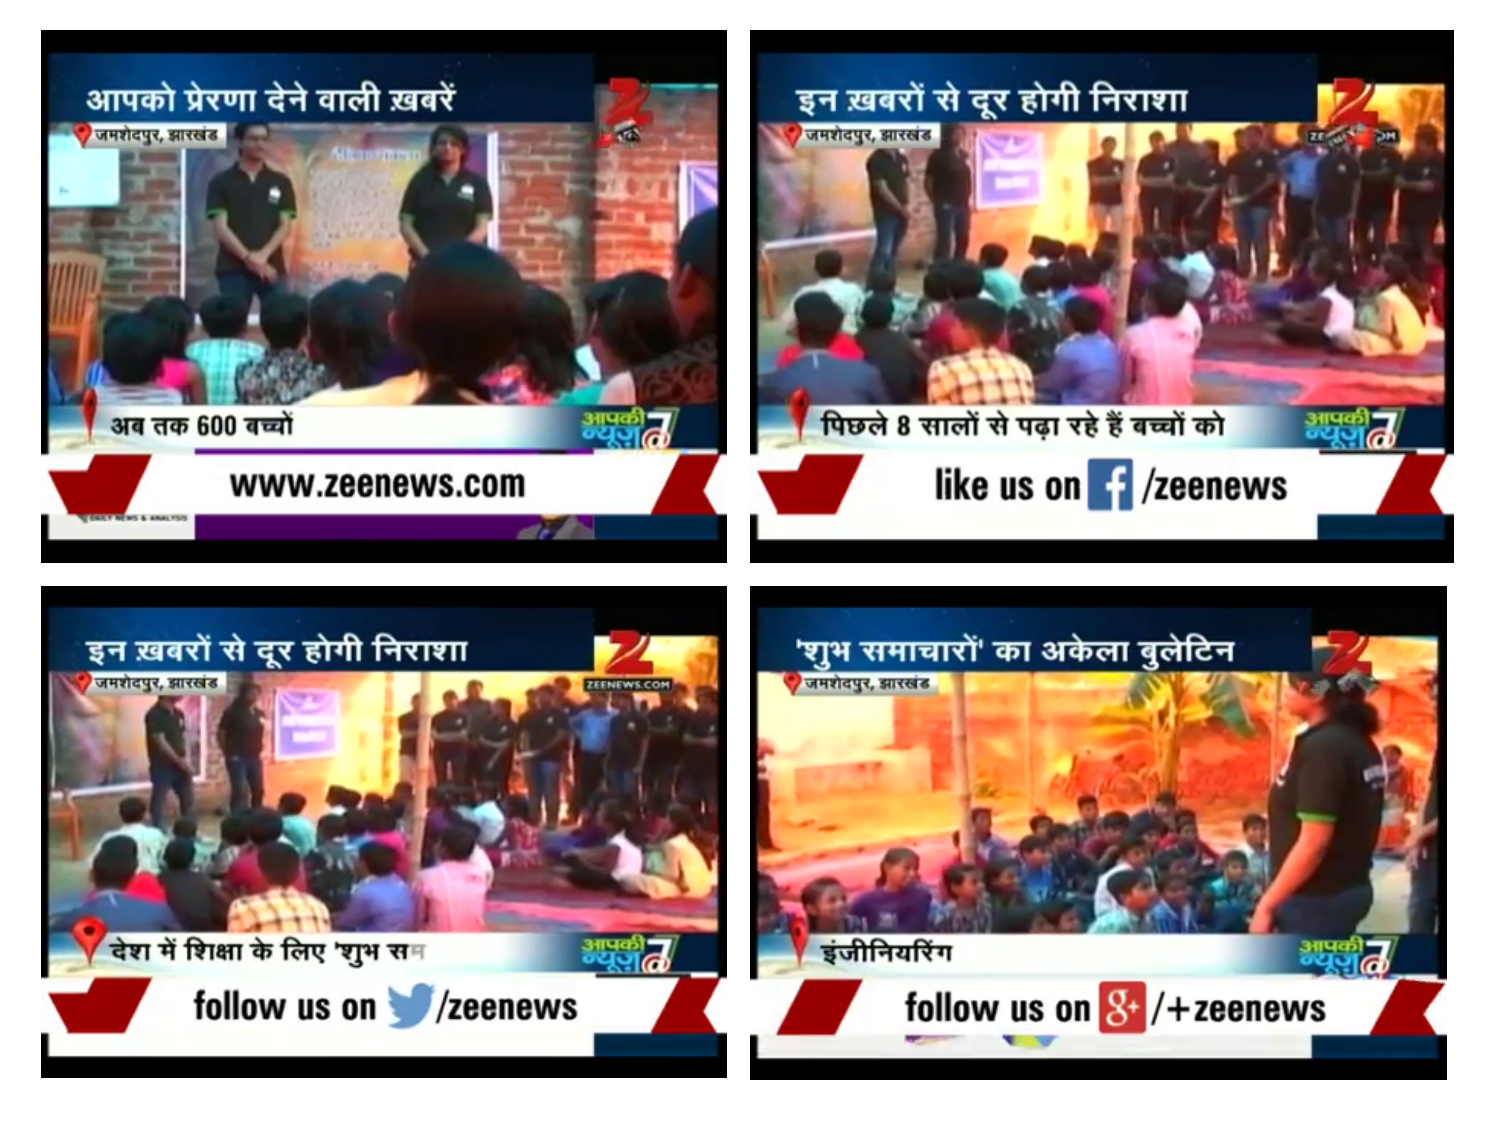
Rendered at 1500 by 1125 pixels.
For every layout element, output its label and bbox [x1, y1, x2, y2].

picture [749, 30, 1454, 563]
picture [41, 30, 727, 563]
picture [749, 585, 1448, 1081]
picture [41, 585, 727, 1078]
